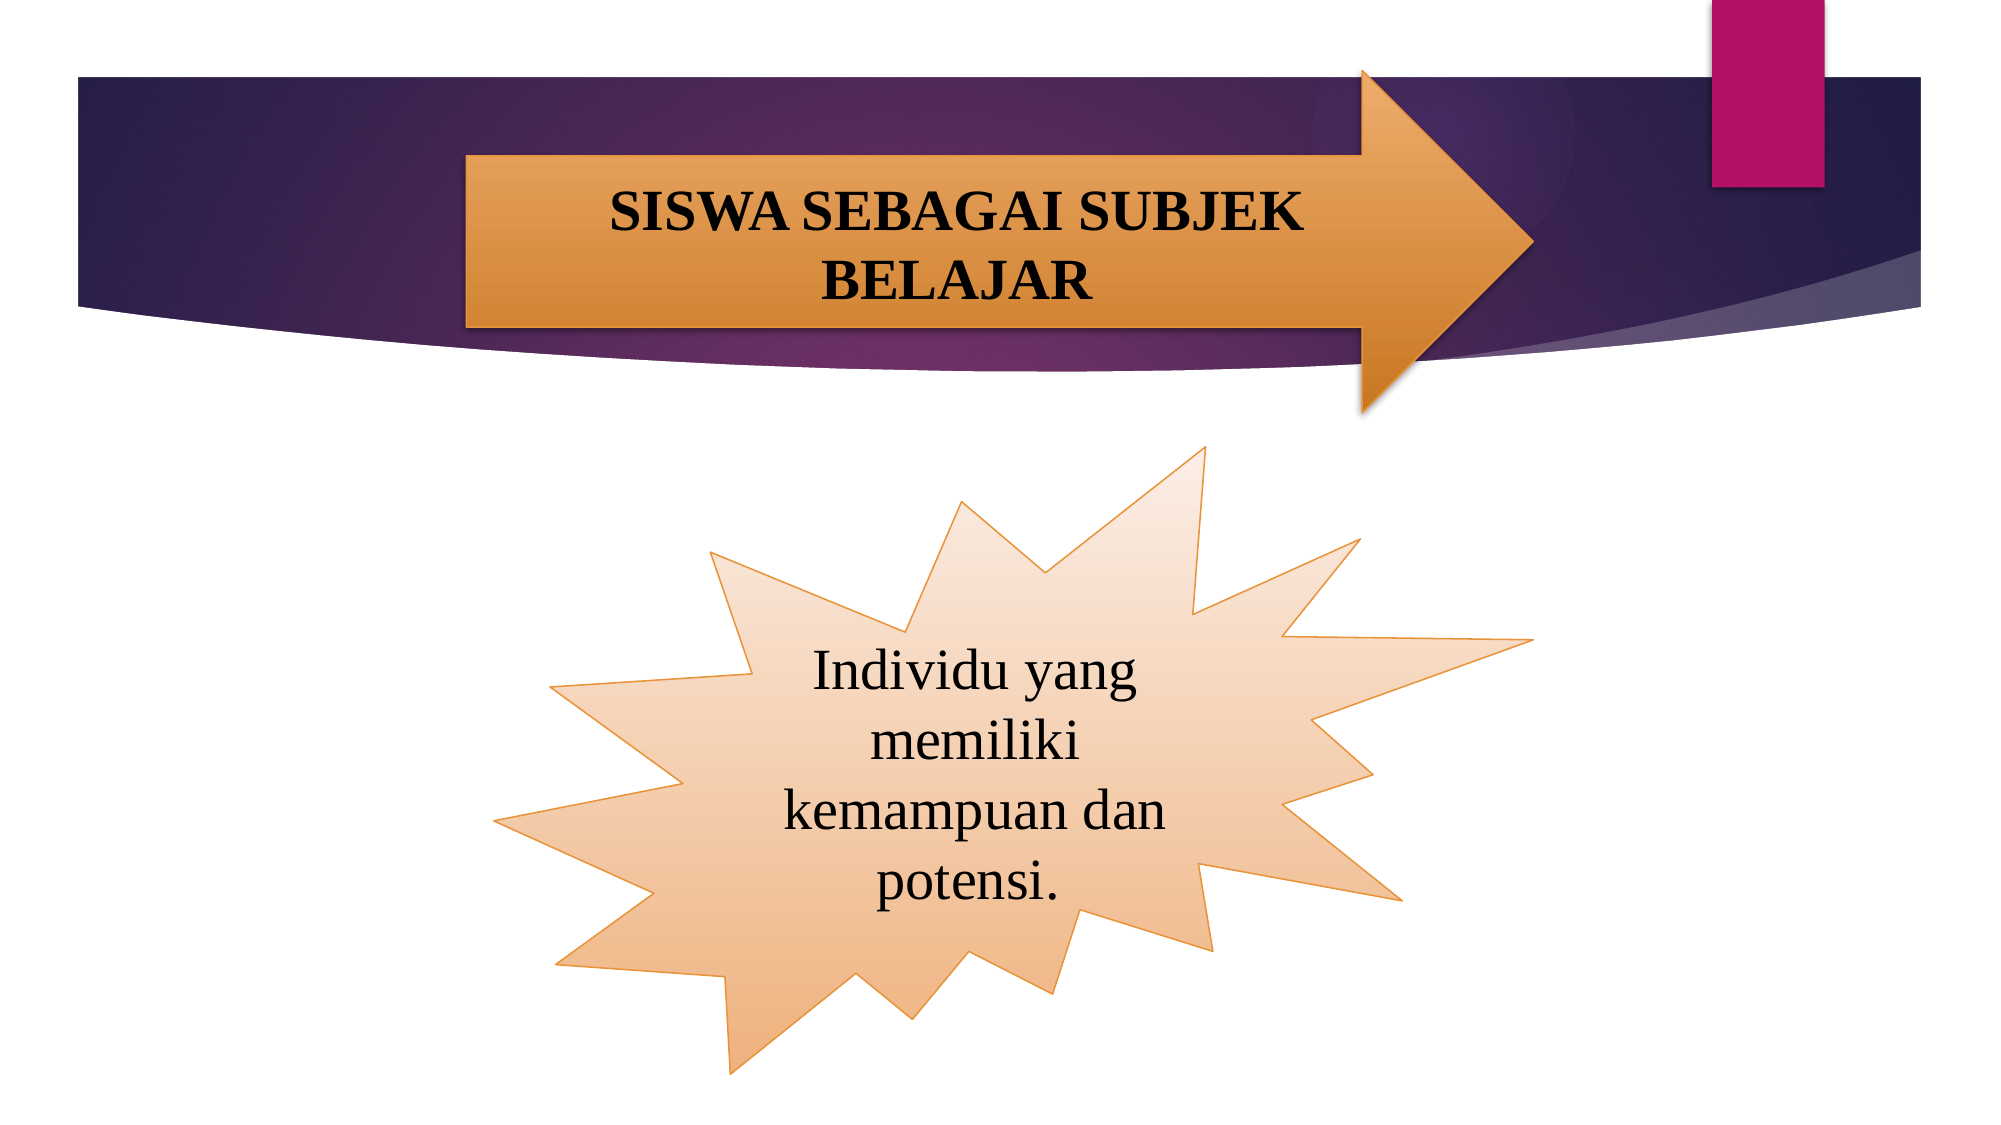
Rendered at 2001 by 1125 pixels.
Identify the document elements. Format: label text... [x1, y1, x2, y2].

text_box SISWA SEBAGAI SUBJEK BELAJAR [465, 69, 1534, 414]
text_box Individu yang memiliki kemampuan dan potensi. [492, 446, 1535, 1075]
